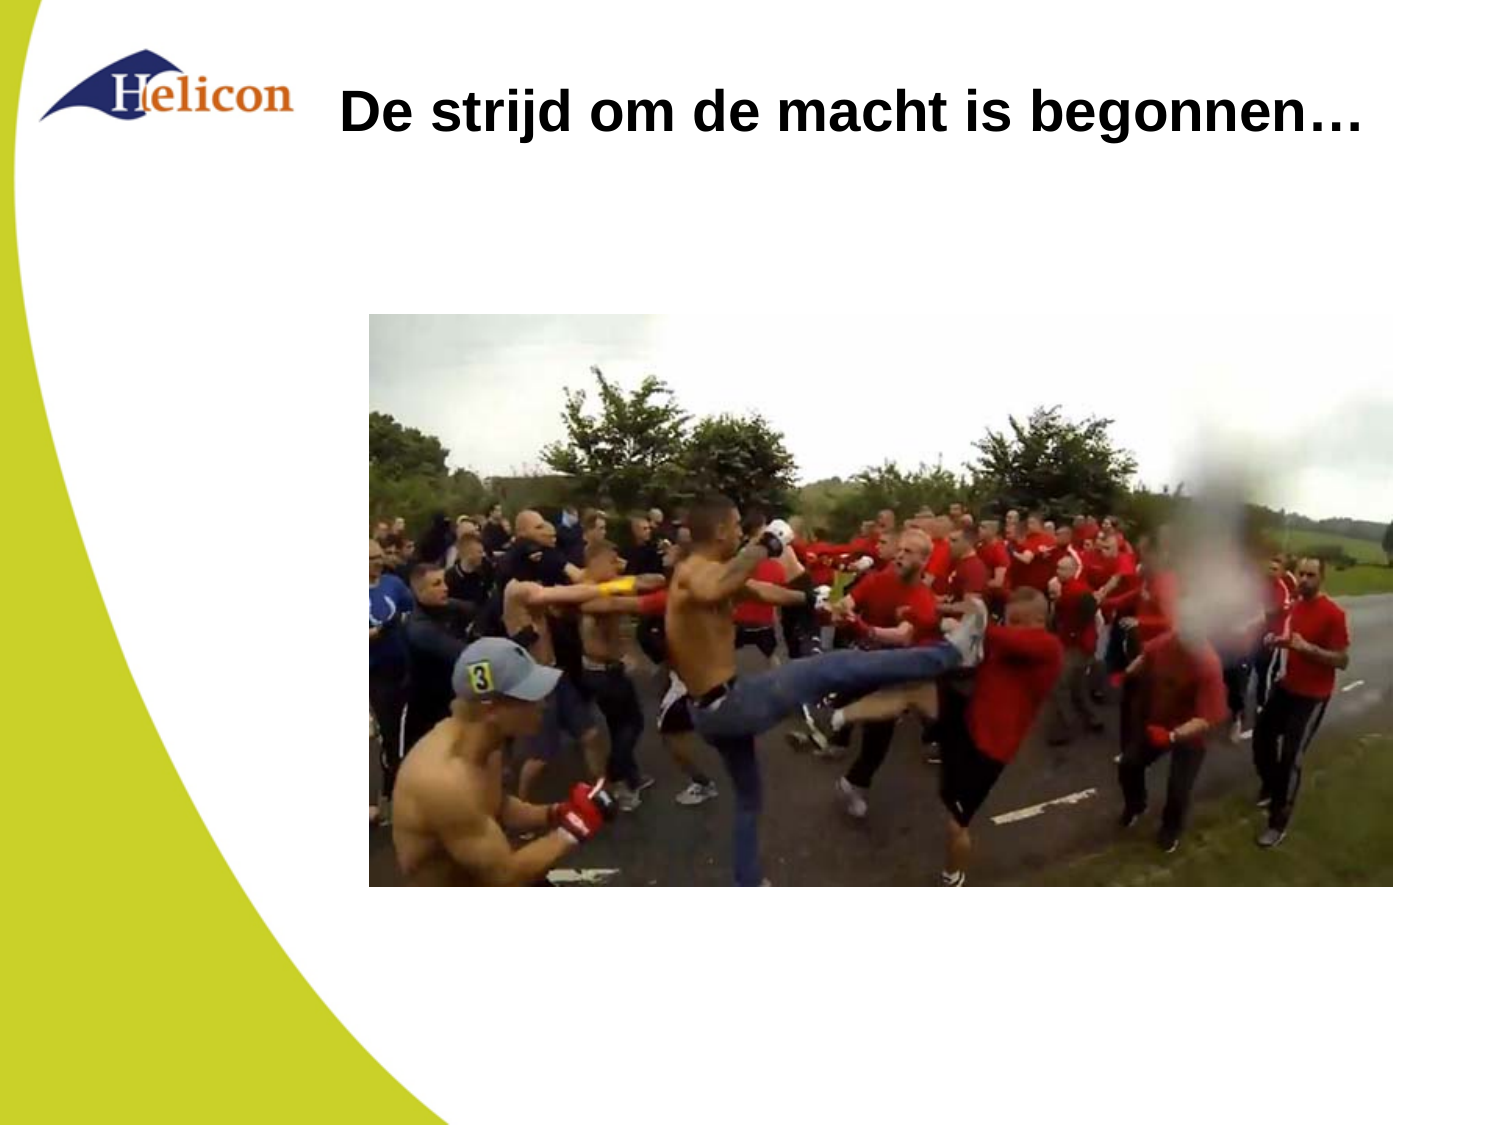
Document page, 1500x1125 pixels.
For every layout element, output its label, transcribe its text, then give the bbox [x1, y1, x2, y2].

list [368, 314, 1393, 887]
title De strijd om de macht is begonnen… [324, 54, 1415, 161]
picture [0, 0, 1500, 1125]
